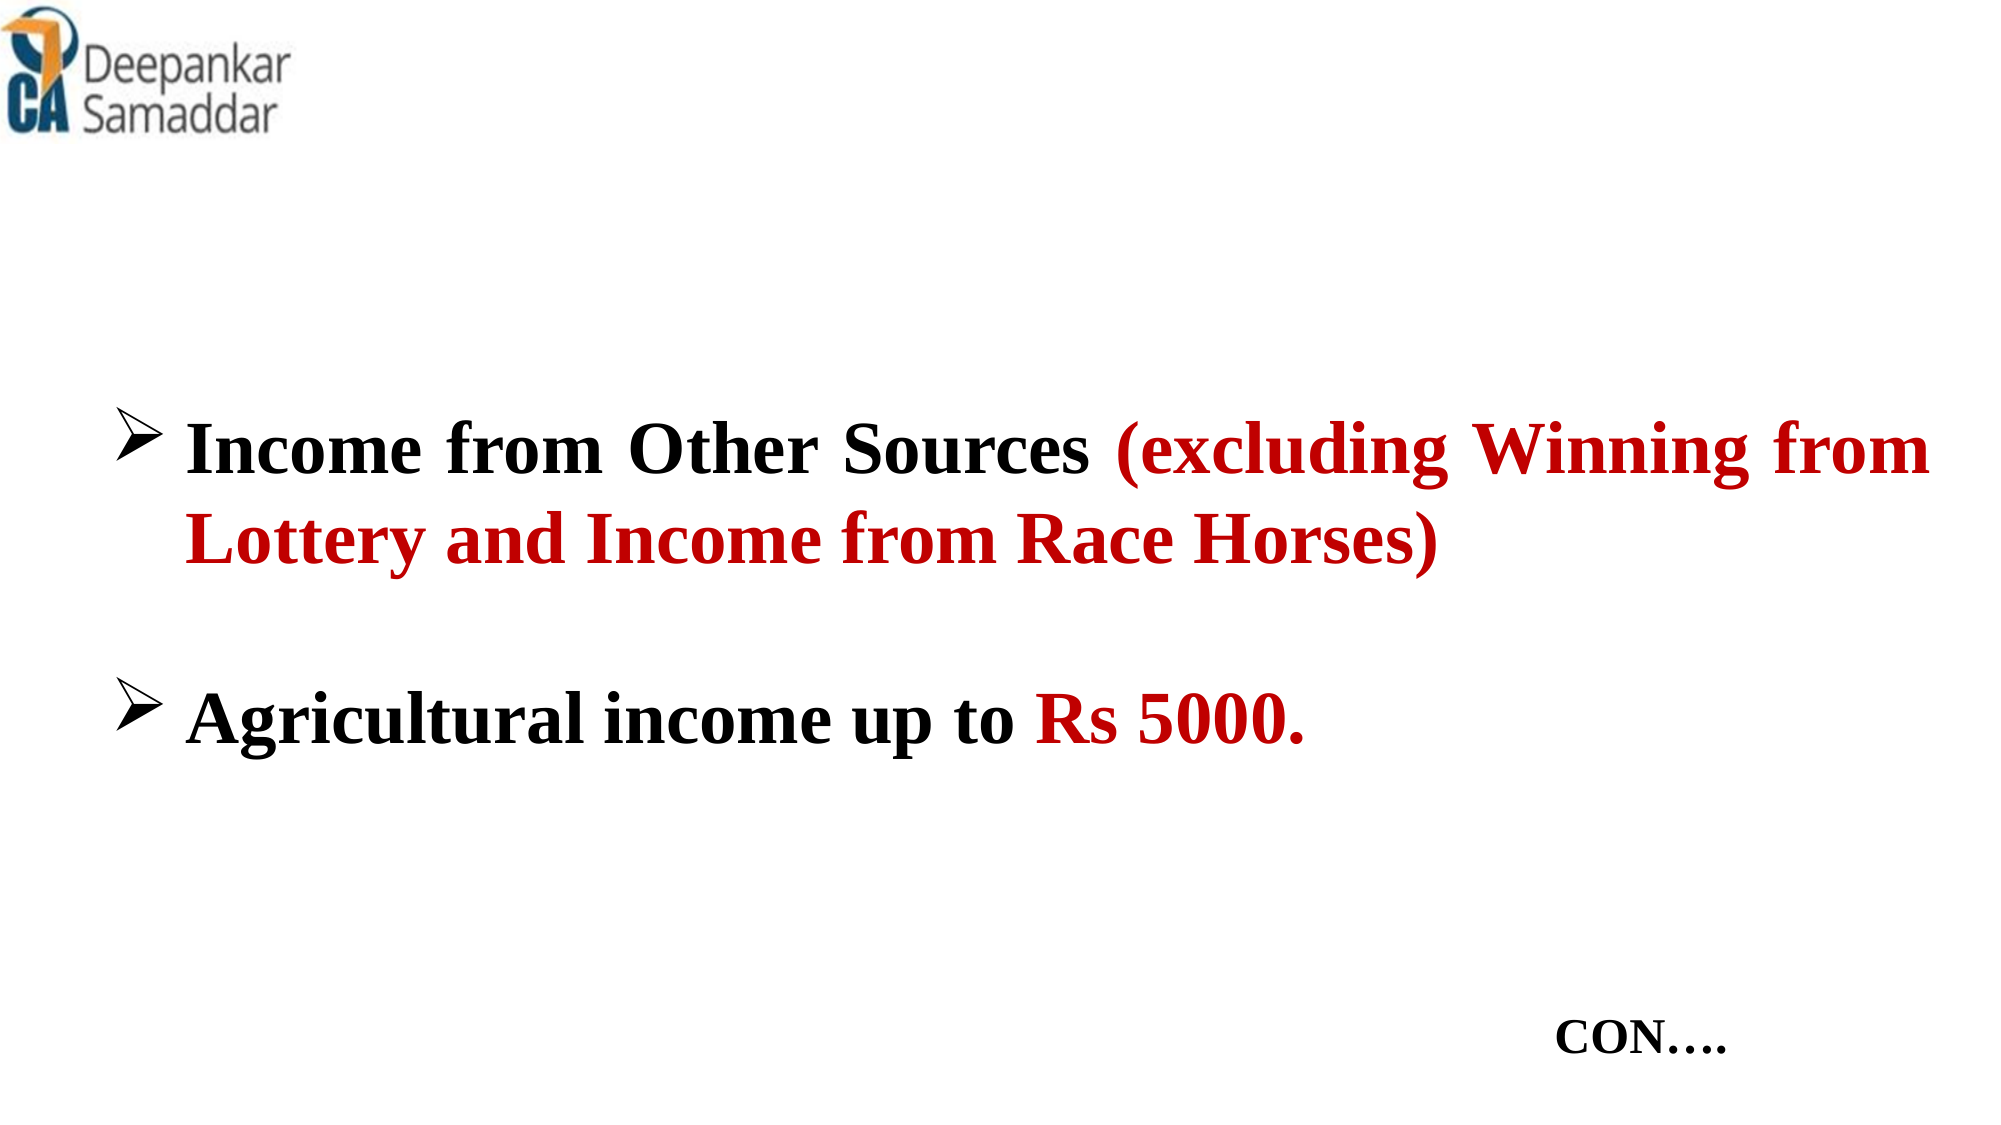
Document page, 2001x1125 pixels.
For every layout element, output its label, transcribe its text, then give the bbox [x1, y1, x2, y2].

text_box Income from Other Sources (excluding Winning from Lottery and Income from Race Horses) Agricultural income up to Rs 5000. [95, 391, 1946, 767]
text_box CON…. [1539, 995, 1832, 1071]
picture [0, 0, 300, 144]
